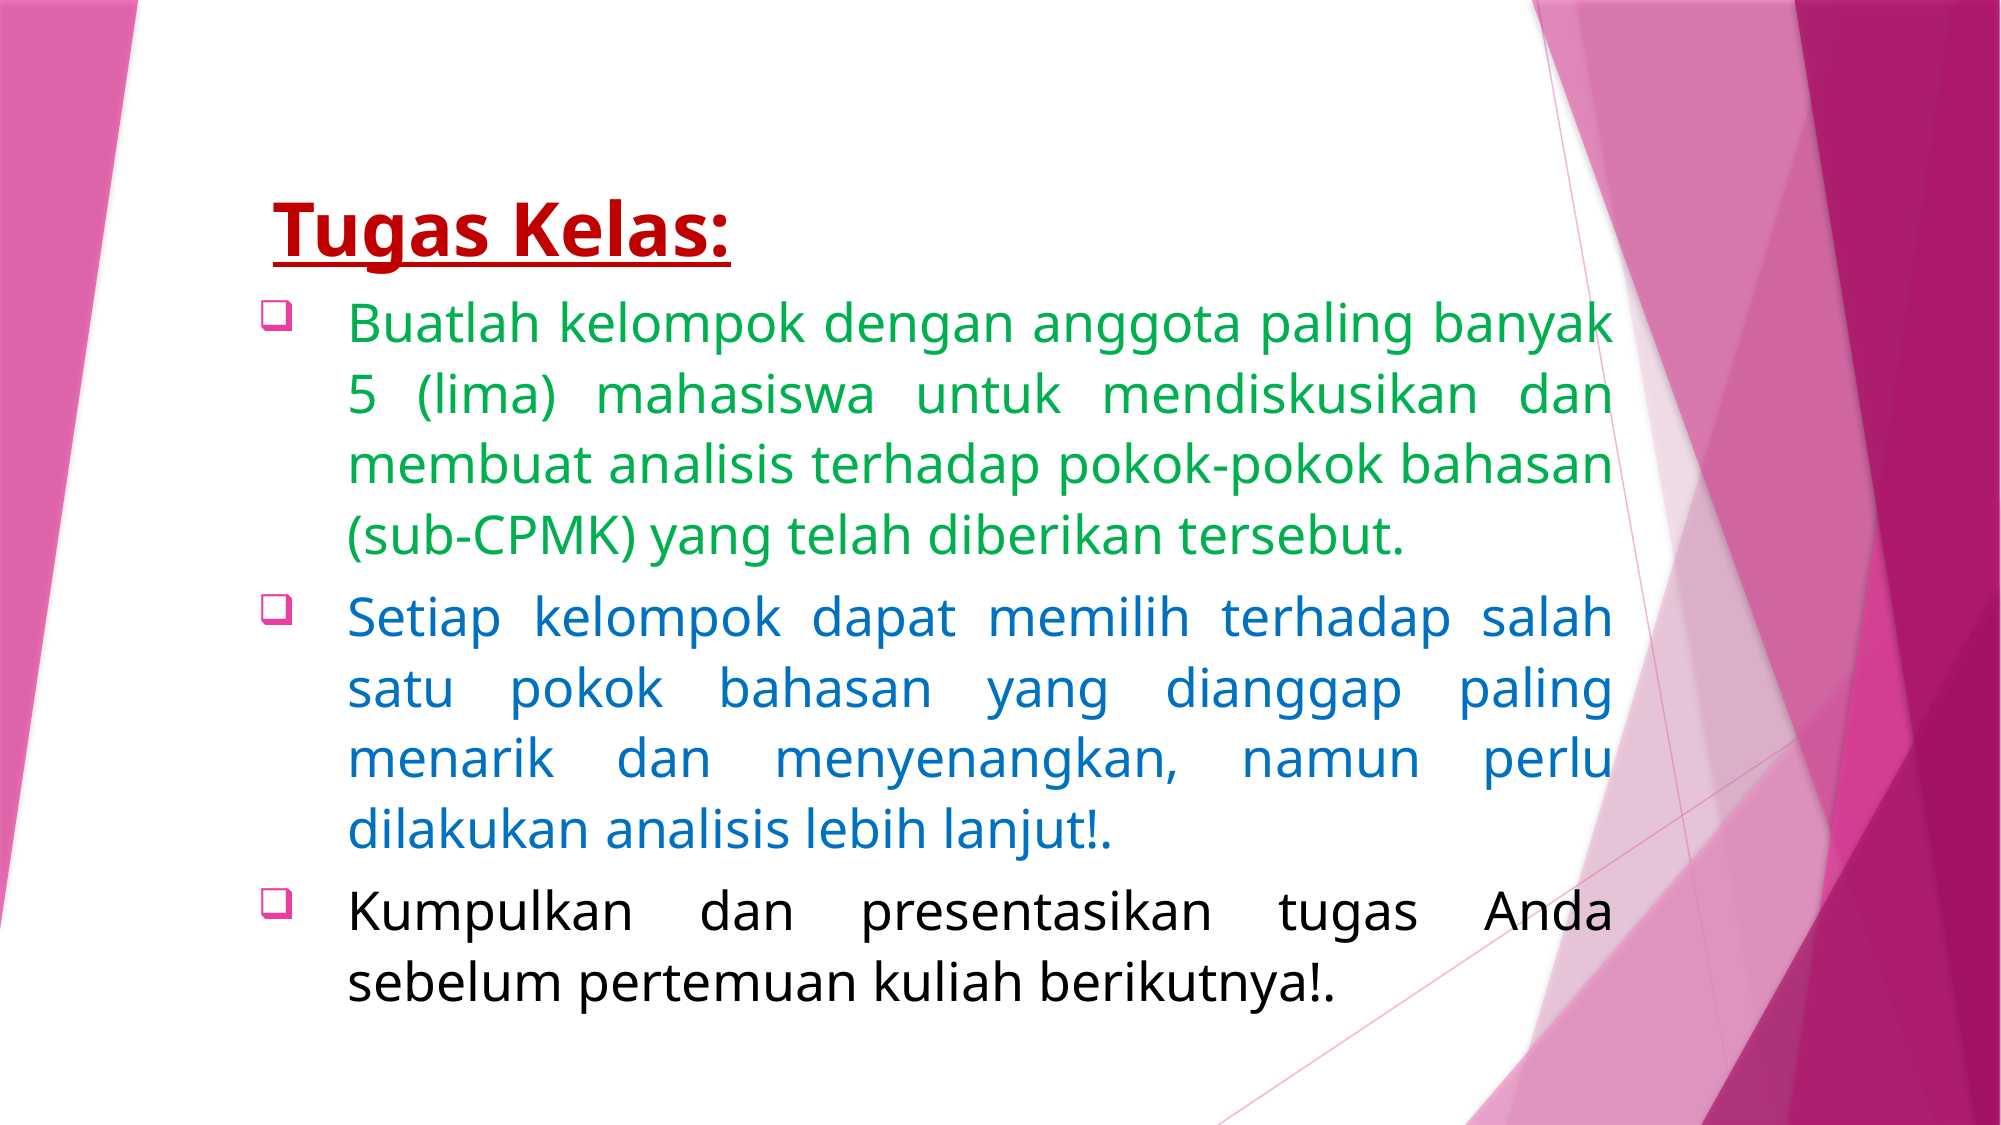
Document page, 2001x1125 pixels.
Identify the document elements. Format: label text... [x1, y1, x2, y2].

subtitle Tugas Kelas: Buatlah kelompok dengan anggota paling banyak 5 (lima) mahasiswa untuk mendiskusikan dan membuat analisis terhadap pokok-pokok bahasan (sub-CPMK) yang telah diberikan tersebut. Setiap kelompok dapat memilih terhadap salah satu pokok bahasan yang dianggap paling menarik dan menyenangkan, namun perlu dilakukan analisis lebih lanjut!. Kumpulkan dan presentasikan tugas Anda sebelum pertemuan kuliah berikutnya!. [143, 107, 1630, 1024]
